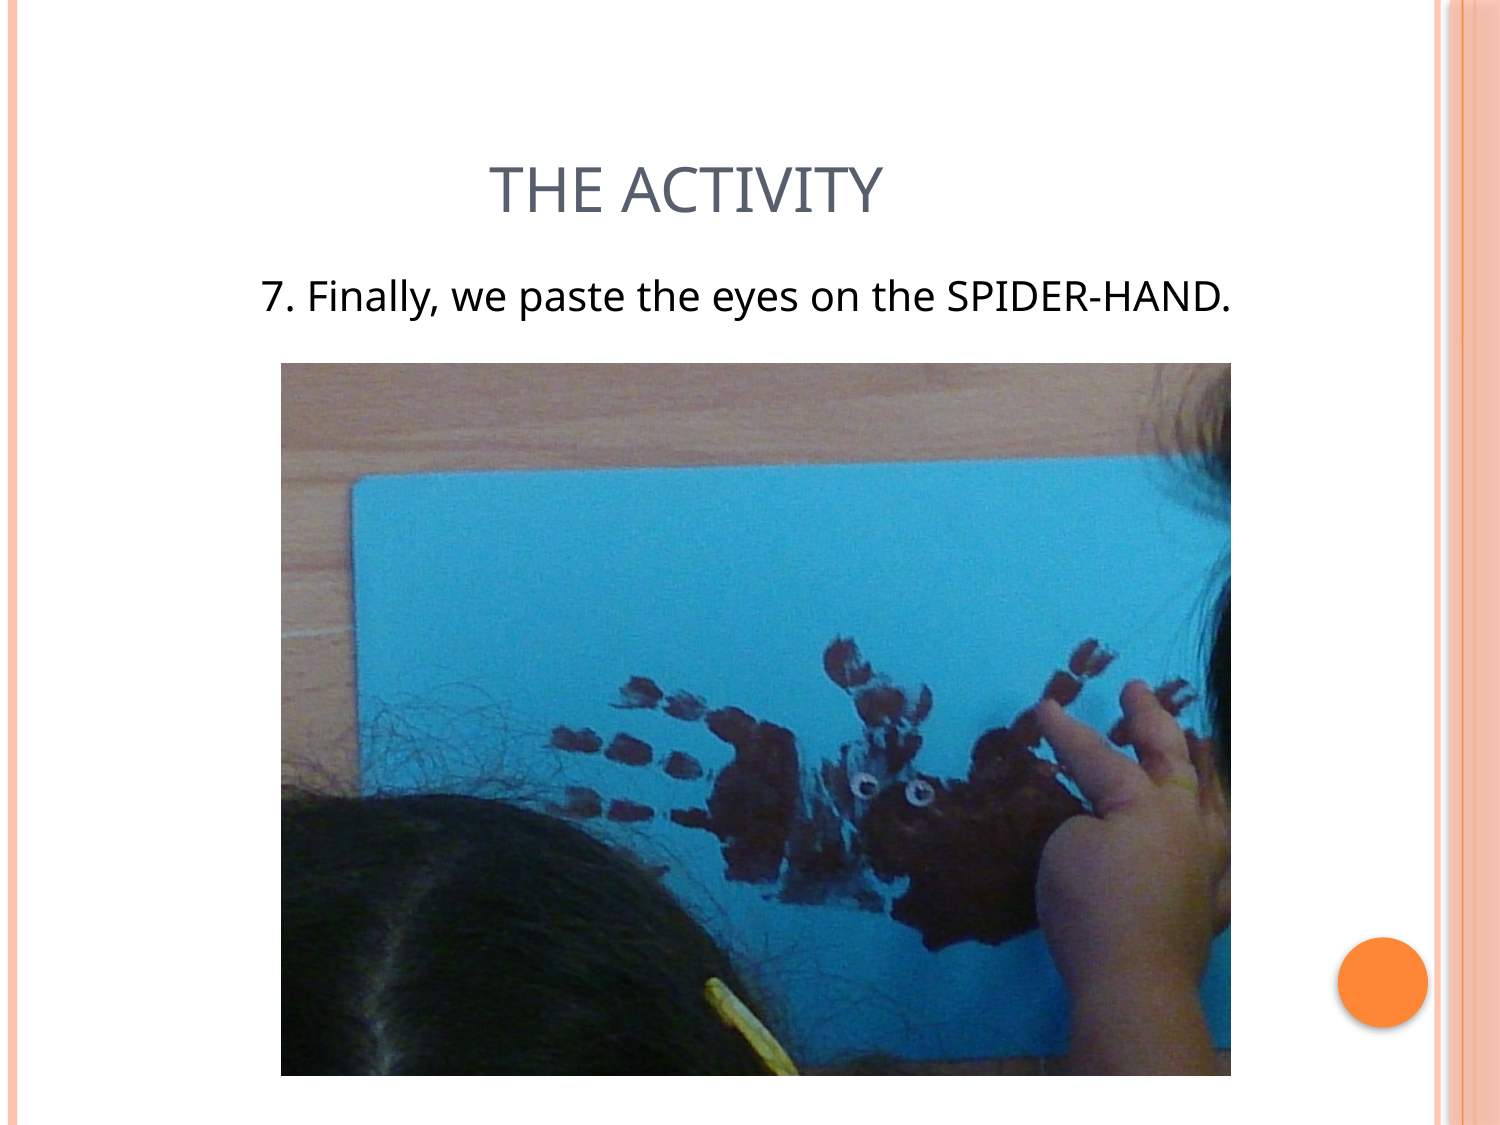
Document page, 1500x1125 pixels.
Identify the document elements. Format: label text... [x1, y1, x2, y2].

list 7. Finally, we paste the eyes on the SPIDER-HAND. [75, 262, 1418, 352]
picture [280, 362, 1231, 1076]
title THE ACTIVITY [75, 45, 1300, 233]
